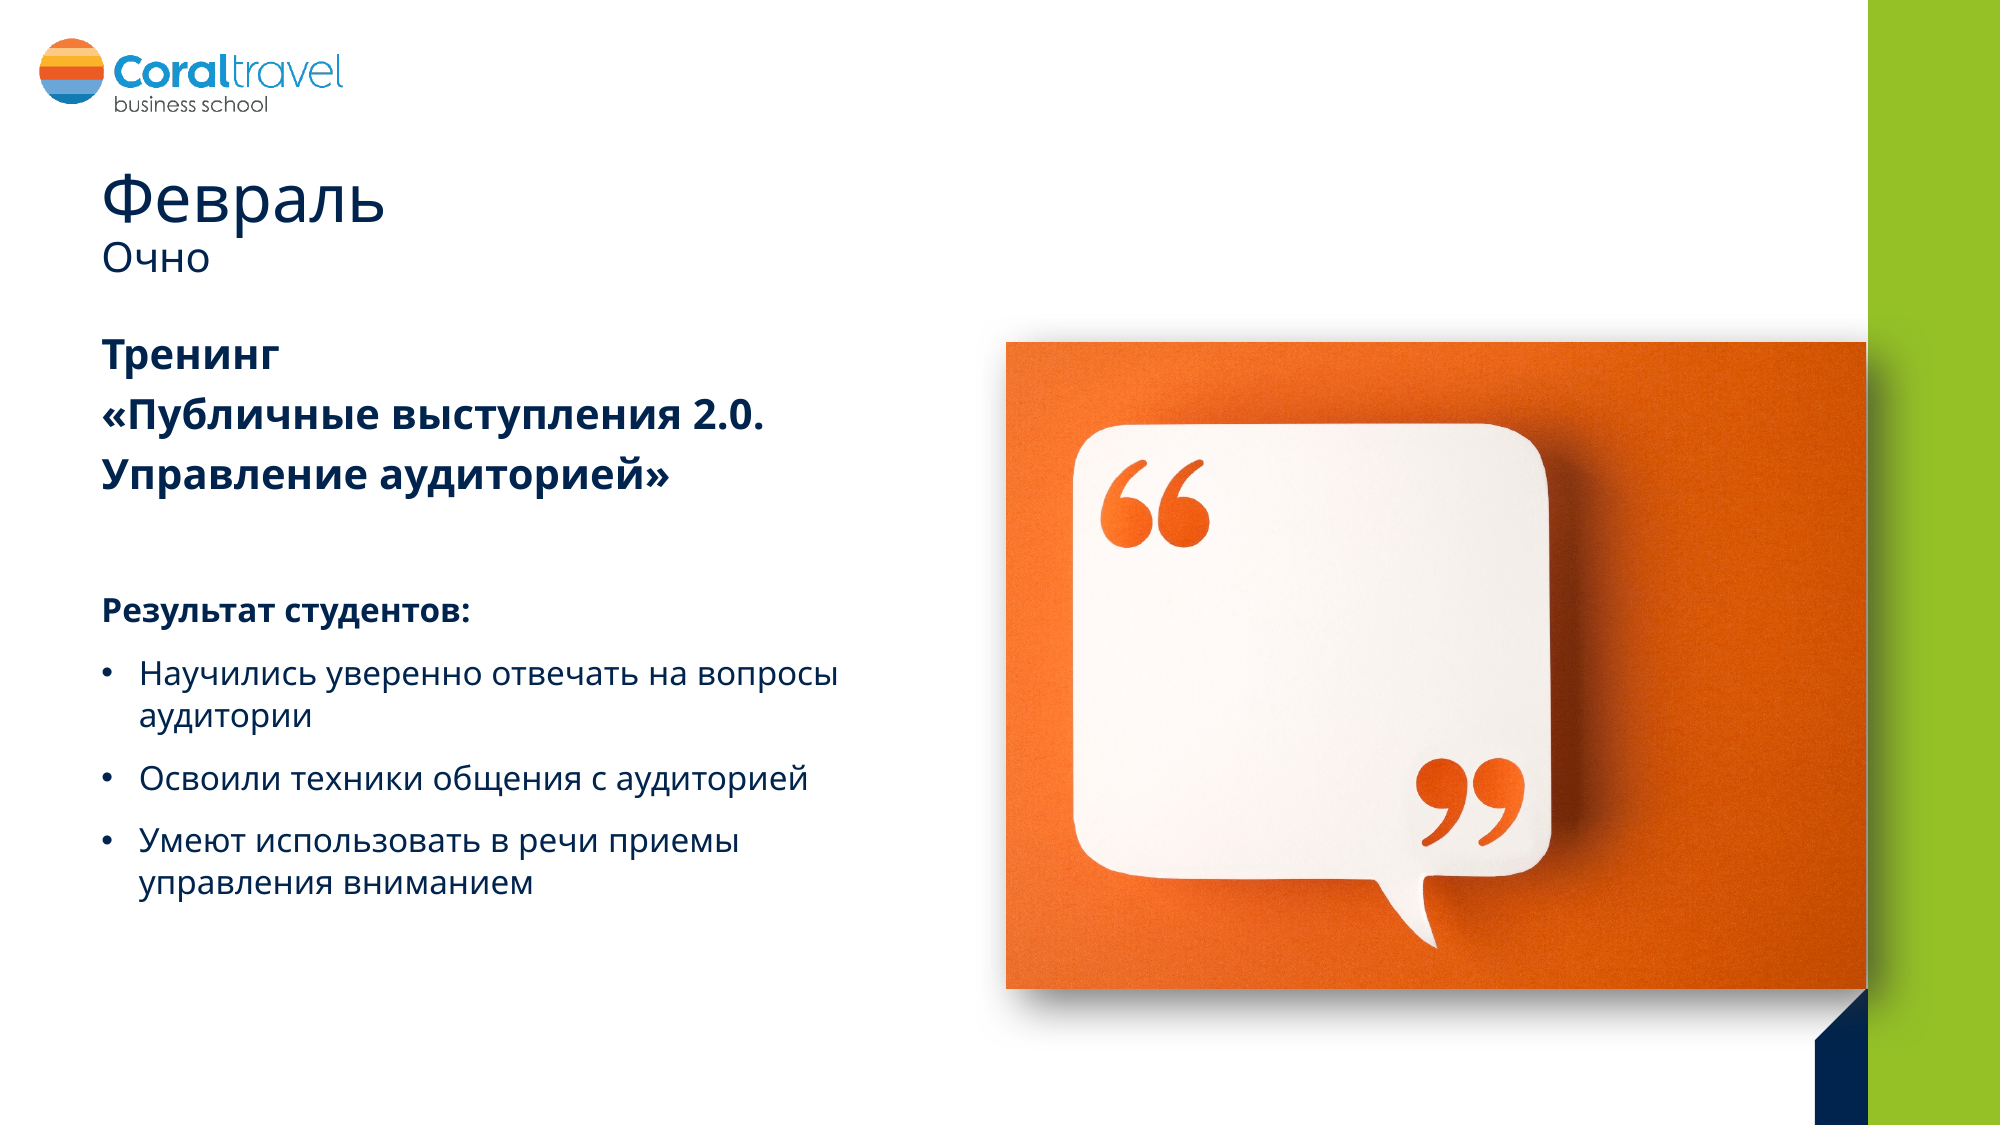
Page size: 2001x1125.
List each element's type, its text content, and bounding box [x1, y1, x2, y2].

list Тренинг «Публичные выступления 2.0. Управление аудиторией» Результат студентов: Научились уверенно отвечать на вопросы аудитории Освоили техники общения с аудиторией Умеют использовать в речи приемы управления вниманием [86, 303, 906, 1051]
picture [1006, 342, 1867, 989]
title Февраль Очно [86, 186, 1060, 261]
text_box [20, 27, 368, 122]
